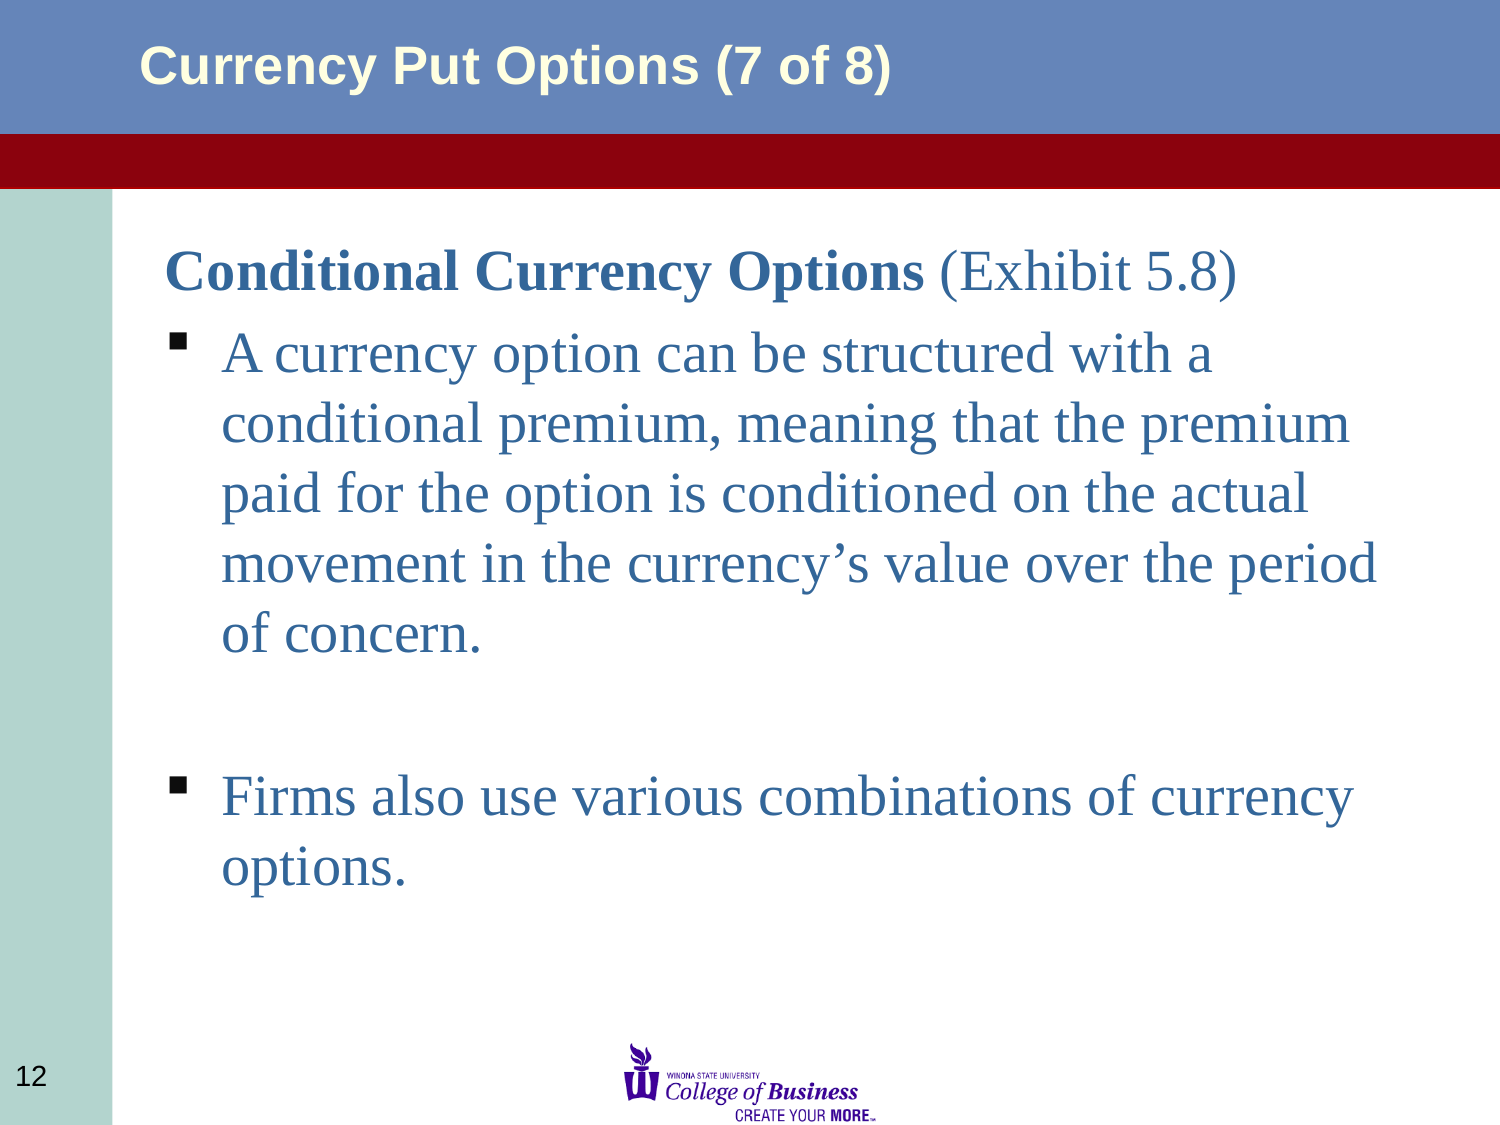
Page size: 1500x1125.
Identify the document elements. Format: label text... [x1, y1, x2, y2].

slide_number 12 [0, 1050, 113, 1125]
title Currency Put Options (7 of 8) [125, 0, 1325, 125]
list Conditional Currency Options (Exhibit 5.8) A currency option can be structured with a conditional premium, meaning that the premium paid for the option is conditioned on the actual movement in the currency’s value over the period of concern. Firms also use various combinations of currency options. [150, 224, 1450, 888]
picture [0, 189, 113, 1050]
picture [607, 1041, 893, 1125]
picture [0, 134, 1500, 187]
